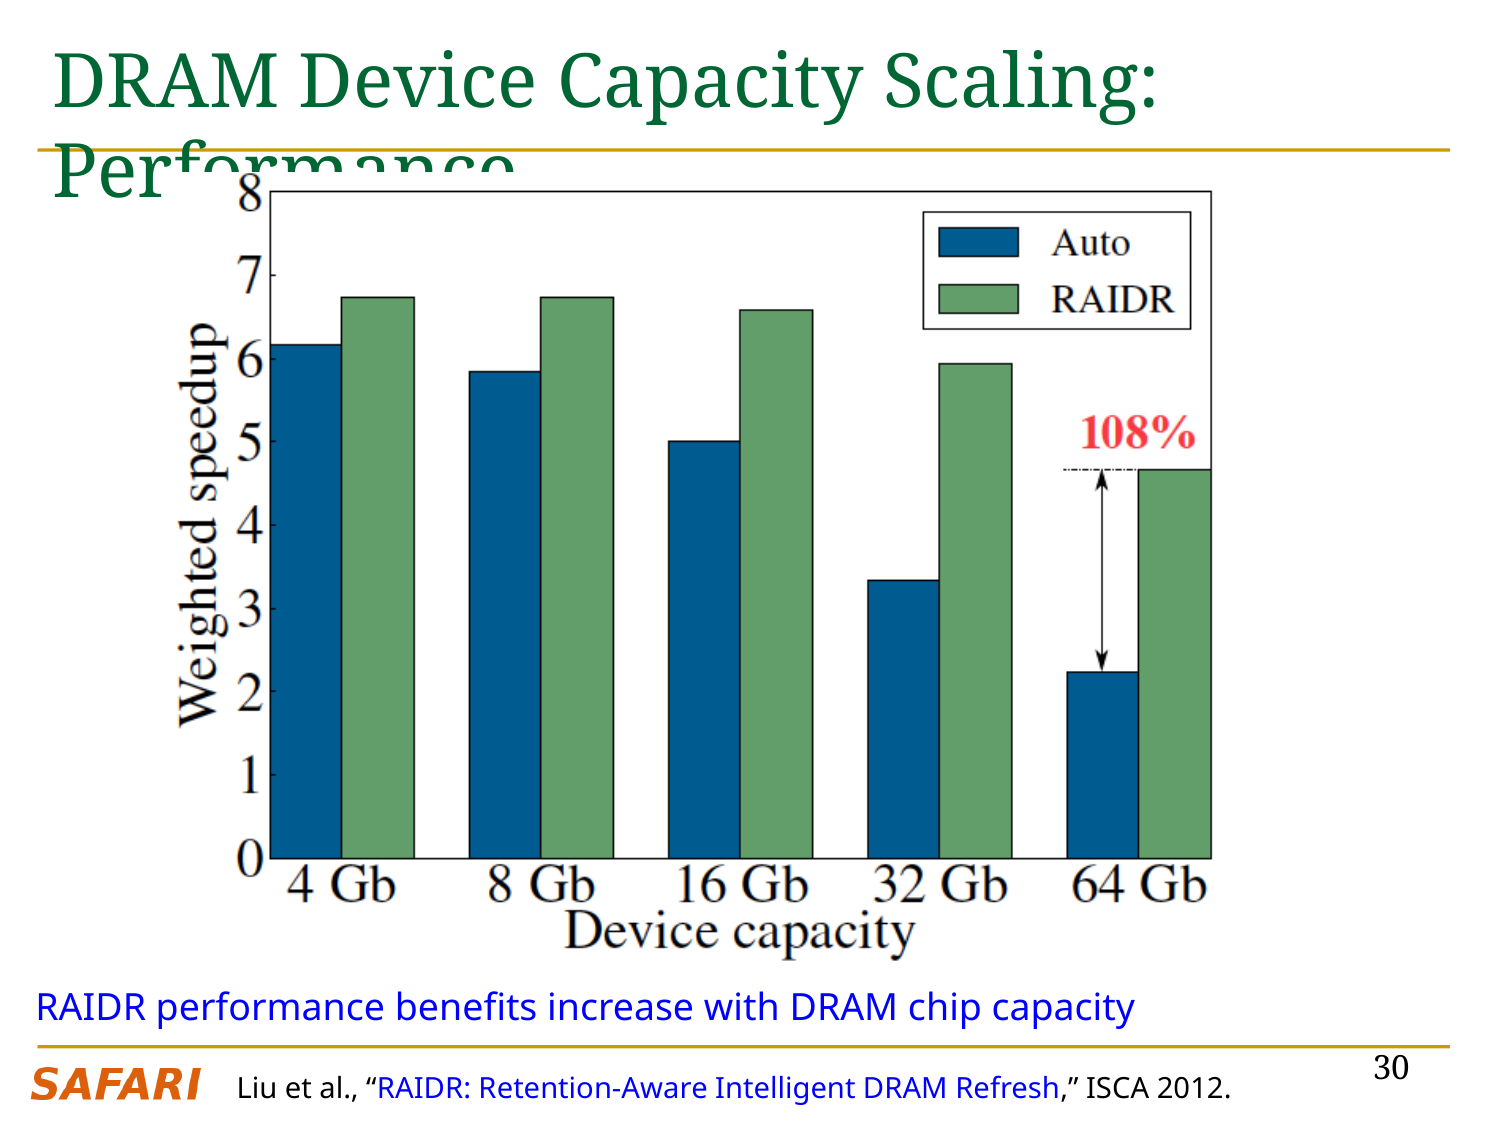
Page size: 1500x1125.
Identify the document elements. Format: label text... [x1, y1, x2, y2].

slide_number 30 [1074, 1023, 1426, 1062]
title DRAM Device Capacity Scaling: Performance [37, 24, 1451, 201]
text_box RAIDR performance benefits increase with DRAM chip capacity [20, 975, 1223, 1036]
picture [167, 172, 1247, 972]
text_box Liu et al., “RAIDR: Retention-Aware Intelligent DRAM Refresh,” ISCA 2012. [221, 1062, 1500, 1112]
picture [29, 1058, 207, 1110]
